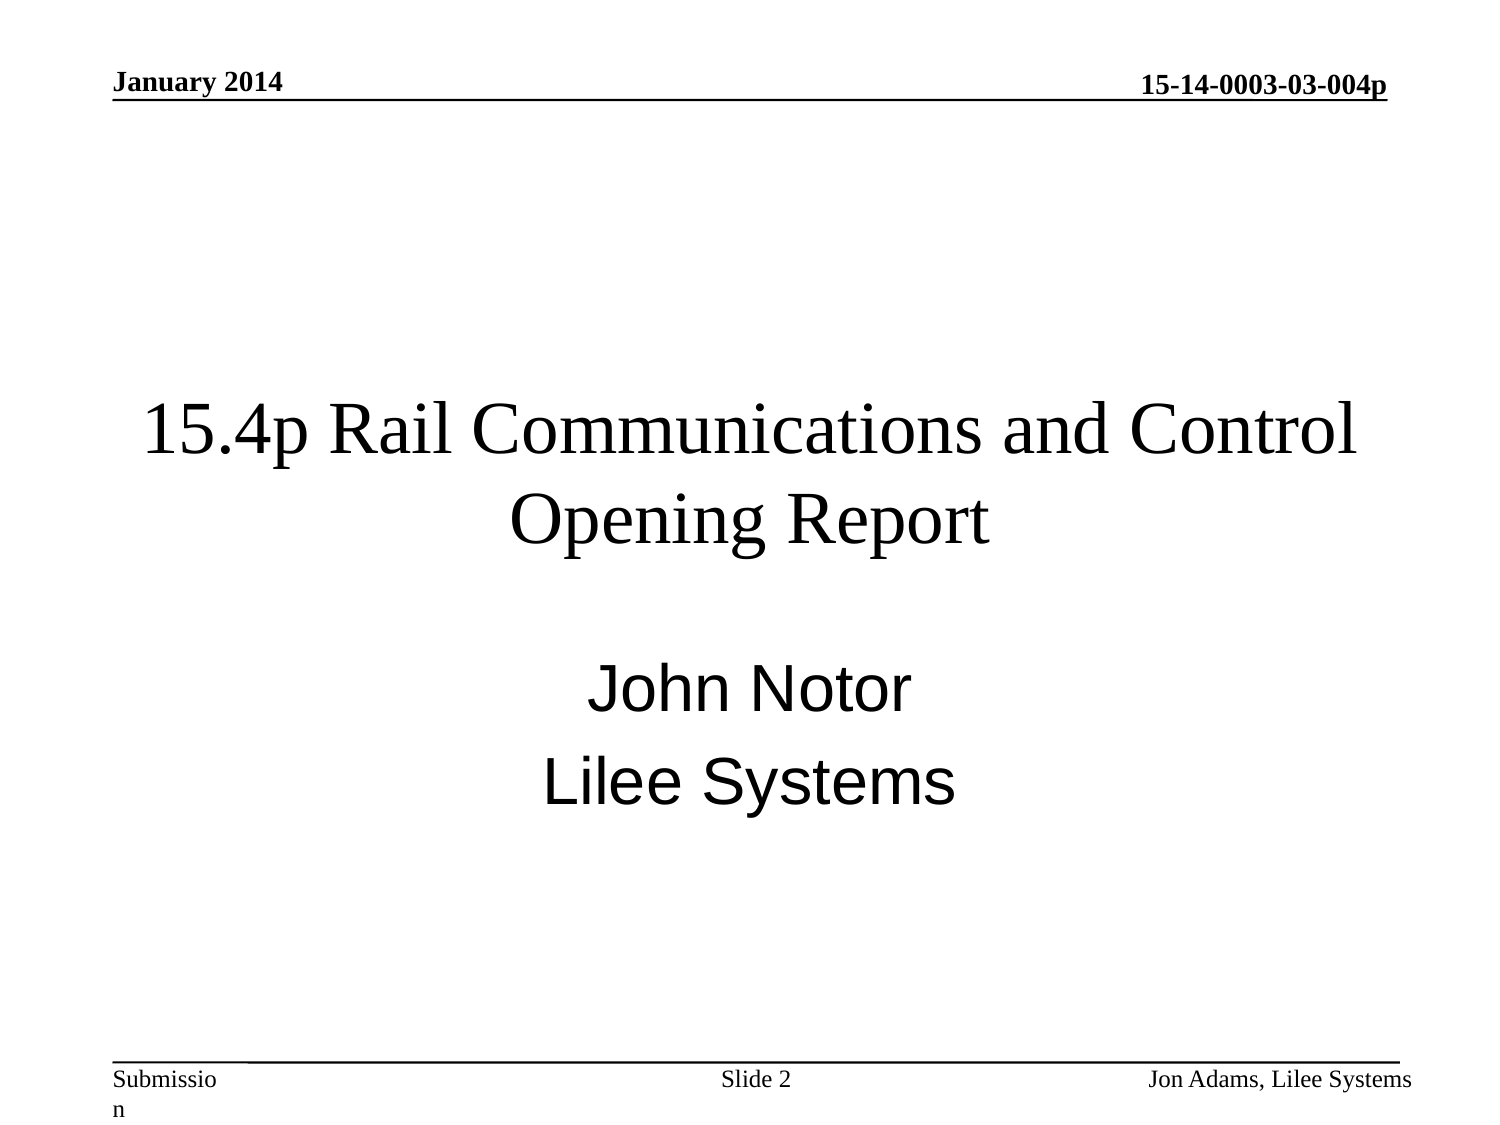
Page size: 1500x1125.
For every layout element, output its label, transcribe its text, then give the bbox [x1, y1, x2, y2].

slide_number Slide 2 [712, 1062, 800, 1093]
subtitle John Notor Lilee Systems [225, 637, 1275, 925]
footer Jon Adams, Lilee Systems [900, 1062, 1413, 1093]
title 15.4p Rail Communications and Control Opening Report [112, 375, 1388, 563]
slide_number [112, 62, 375, 98]
